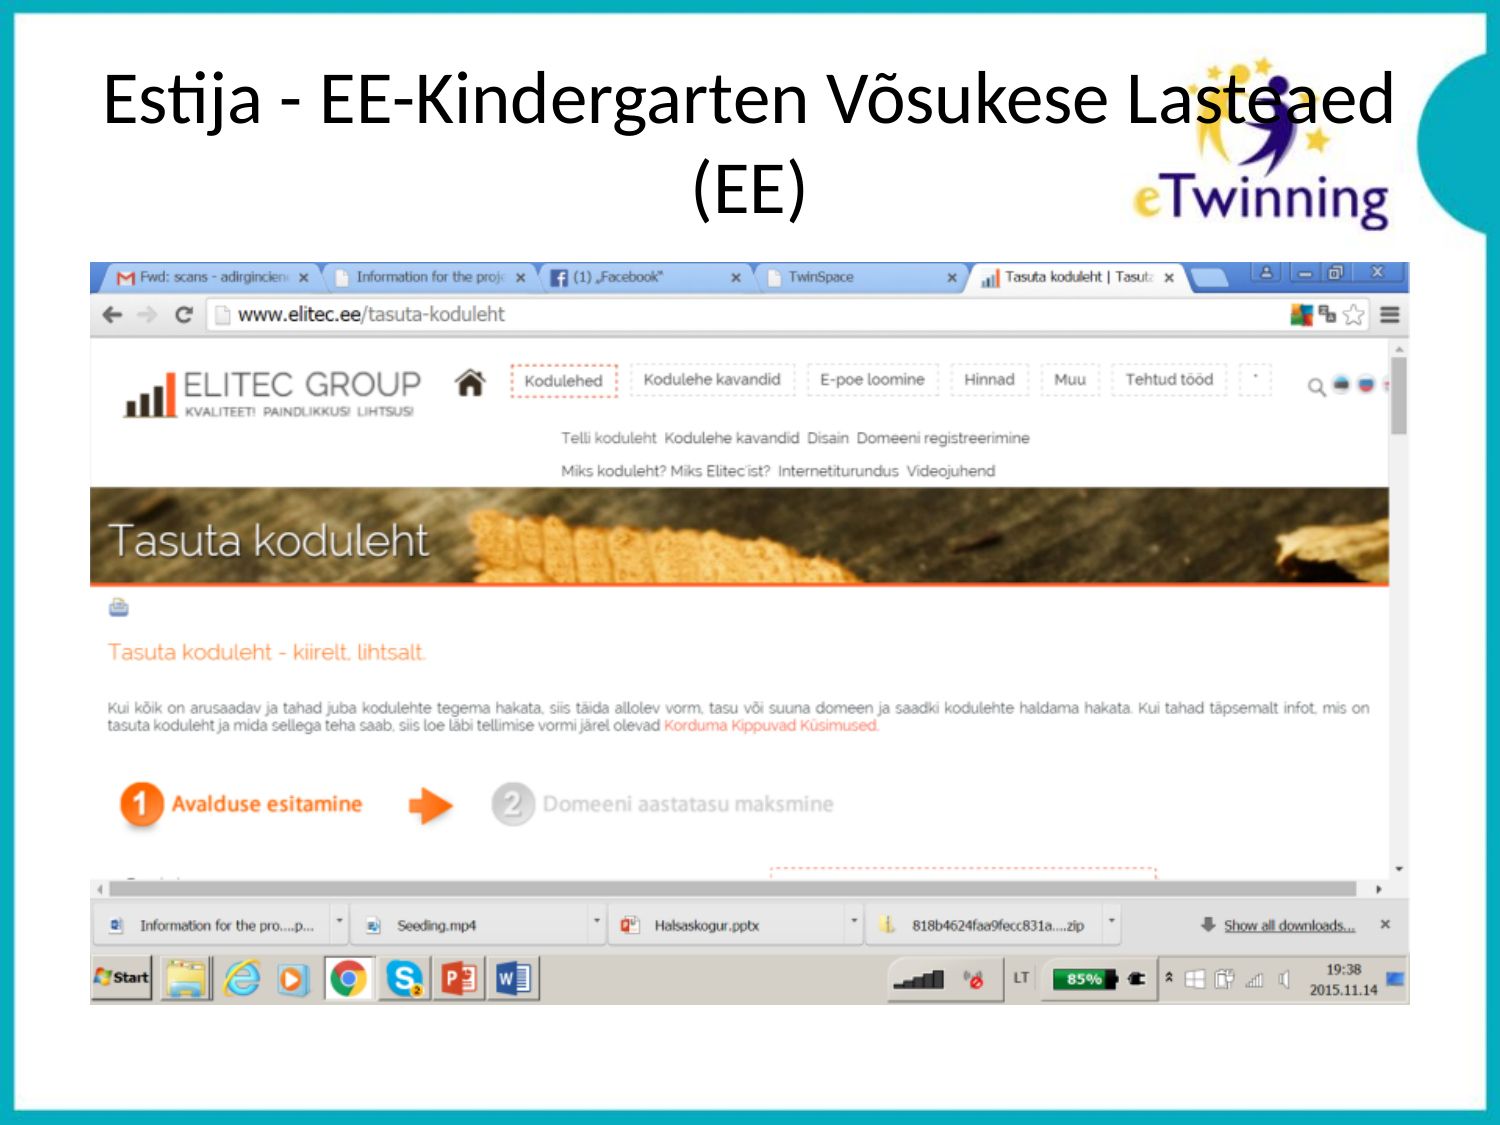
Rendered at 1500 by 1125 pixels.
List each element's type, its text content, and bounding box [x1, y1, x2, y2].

picture [0, 0, 1500, 1125]
title Estija - EE-Kindergarten Võsukese Lasteaed (EE) [75, 45, 1425, 233]
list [89, 262, 1411, 1006]
